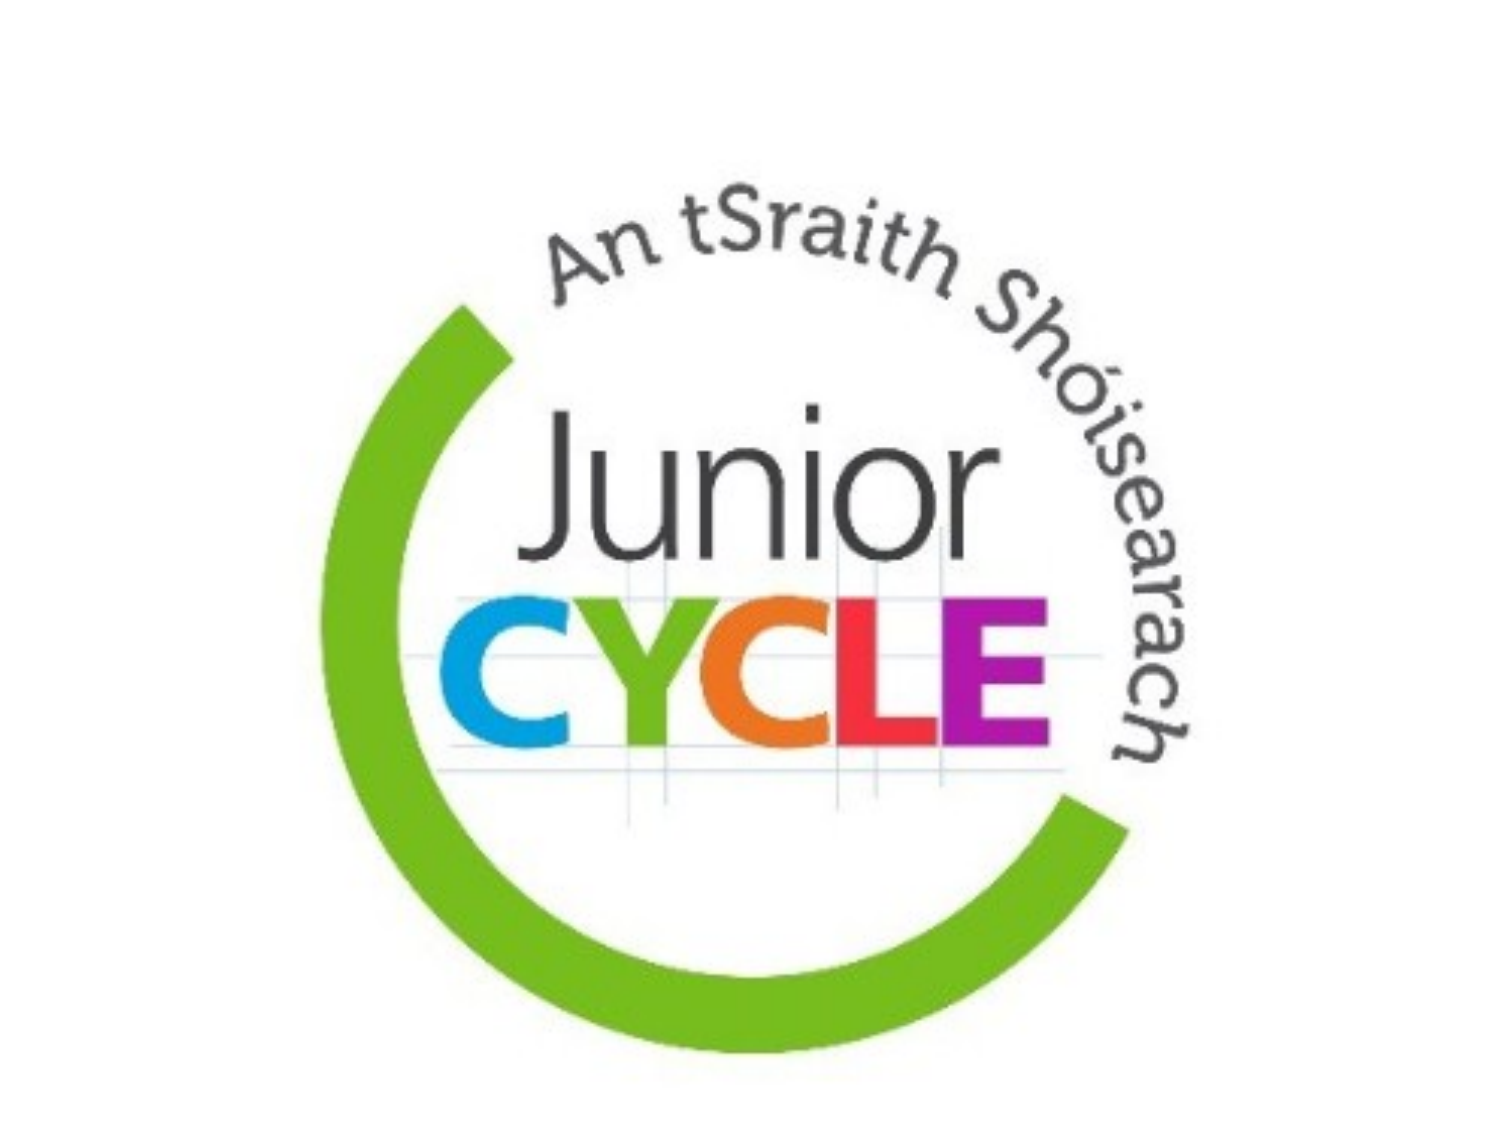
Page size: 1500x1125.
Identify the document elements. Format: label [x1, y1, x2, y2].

picture [253, 113, 1270, 1125]
